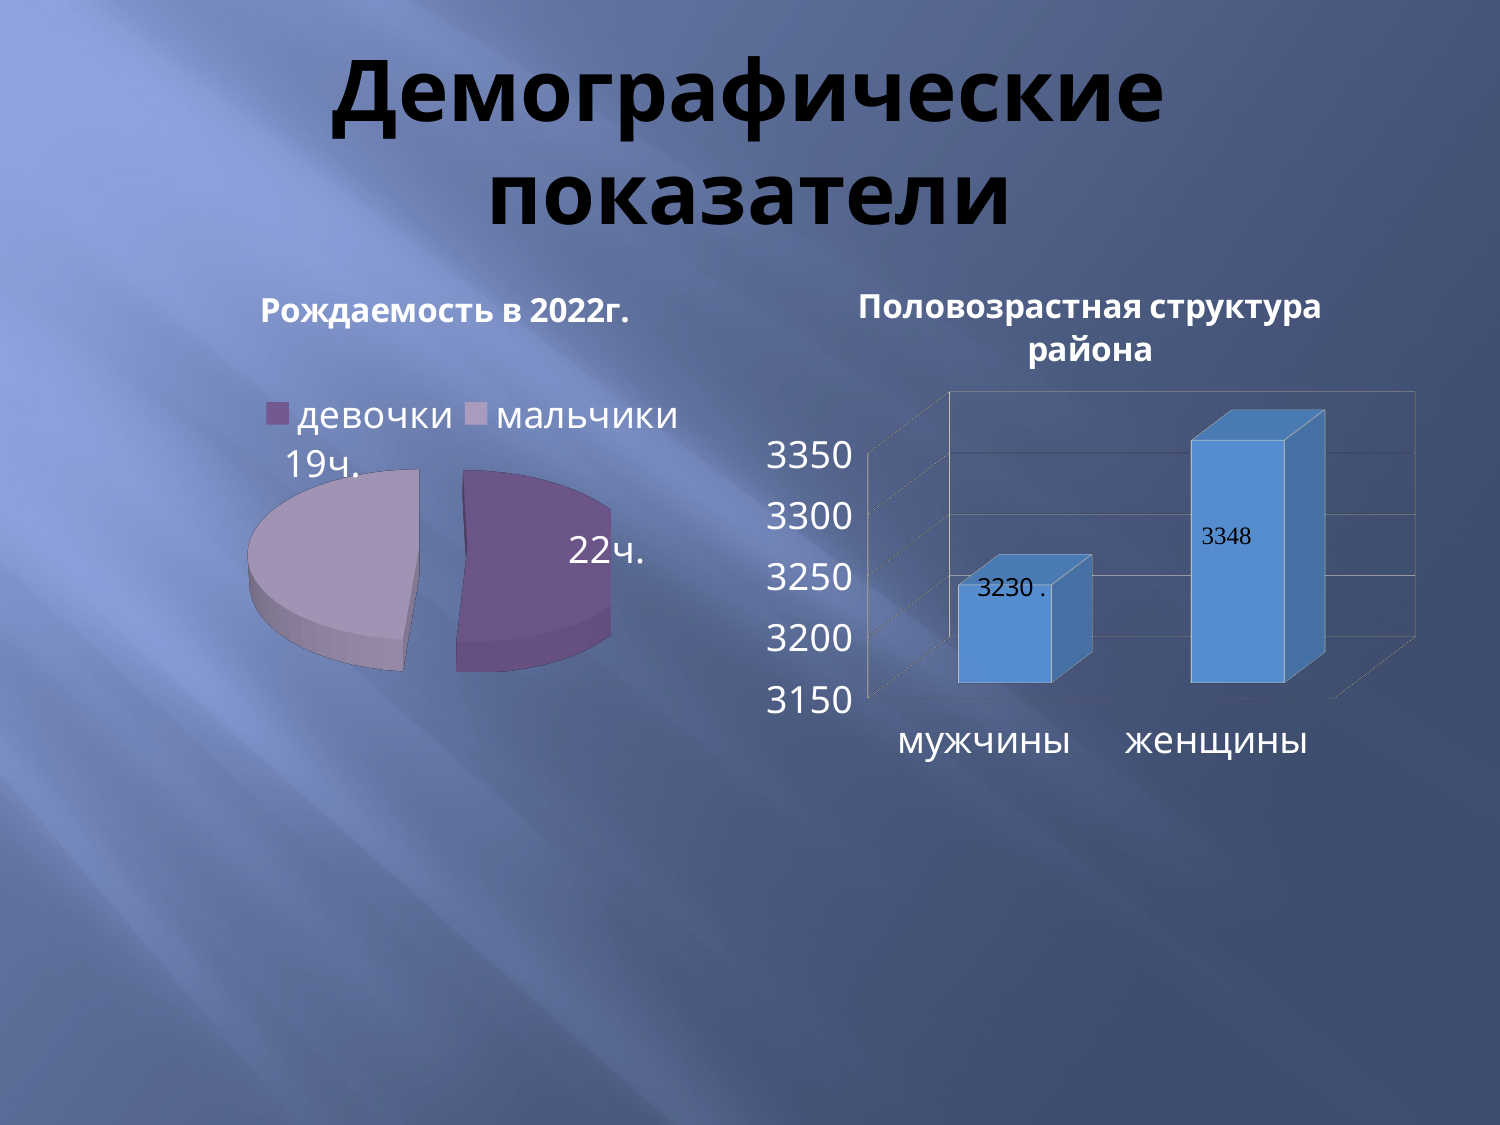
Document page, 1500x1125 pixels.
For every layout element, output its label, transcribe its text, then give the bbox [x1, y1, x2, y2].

title Демографические показатели [75, 45, 1425, 233]
chart [111, 255, 1463, 1028]
